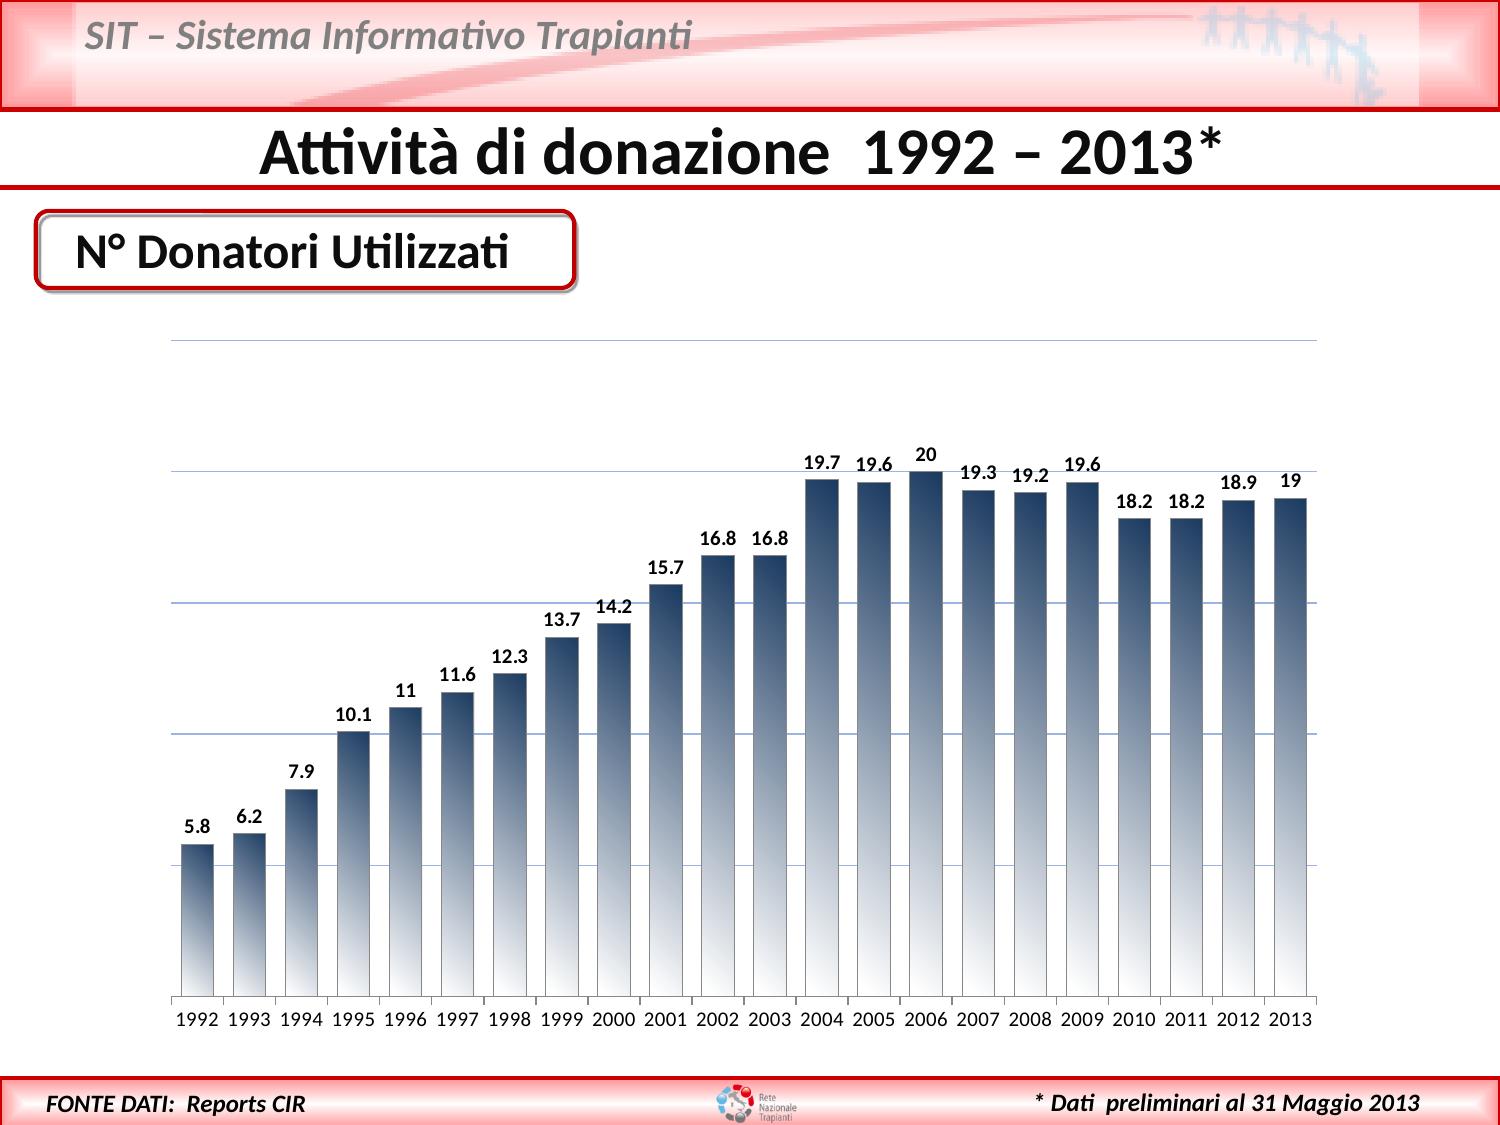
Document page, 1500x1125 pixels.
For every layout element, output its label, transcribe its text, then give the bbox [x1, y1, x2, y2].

text_box Attività di donazione 1992 – 2013* [0, 100, 1488, 196]
text_box FONTE DATI: Reports CIR [30, 1079, 321, 1125]
chart [147, 326, 1341, 1047]
picture [703, 1078, 809, 1125]
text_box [35, 210, 587, 289]
